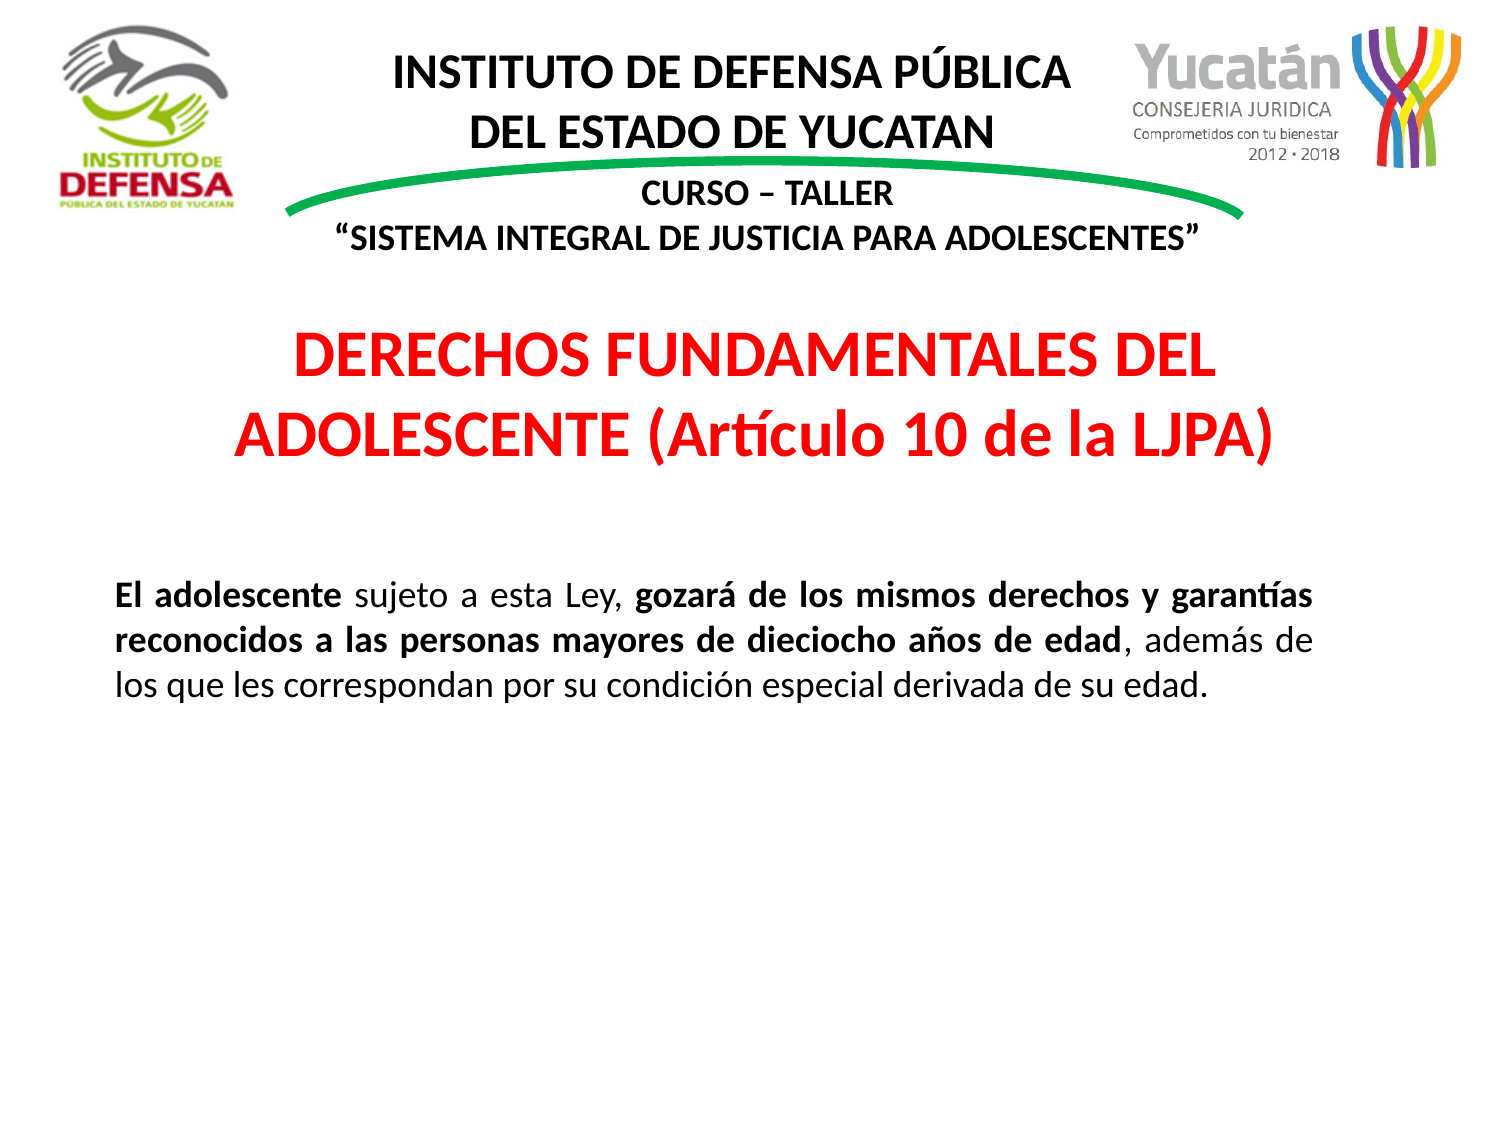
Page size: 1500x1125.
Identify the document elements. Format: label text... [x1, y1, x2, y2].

picture [1115, 18, 1465, 170]
text_box DERECHOS FUNDAMENTALES DEL ADOLESCENTE (Artículo 10 de la LJPA) [76, 302, 1436, 478]
text_box INSTITUTO DE DEFENSA PÚBLICA DEL ESTADO DE YUCATAN [289, 30, 1110, 166]
text_box [286, 204, 301, 214]
text_box [1235, 211, 1242, 218]
text_box CURSO – TALLER “SISTEMA INTEGRAL DE JUSTICIA PARA ADOLESCENTES” [301, 160, 1235, 266]
picture [52, 18, 244, 214]
text_box El adolescente sujeto a esta Ley, gozará de los mismos derechos y garantías reconocidos a las personas mayores de dieciocho años de edad, además de los que les correspondan por su condición especial derivada de su edad. [100, 562, 1329, 713]
